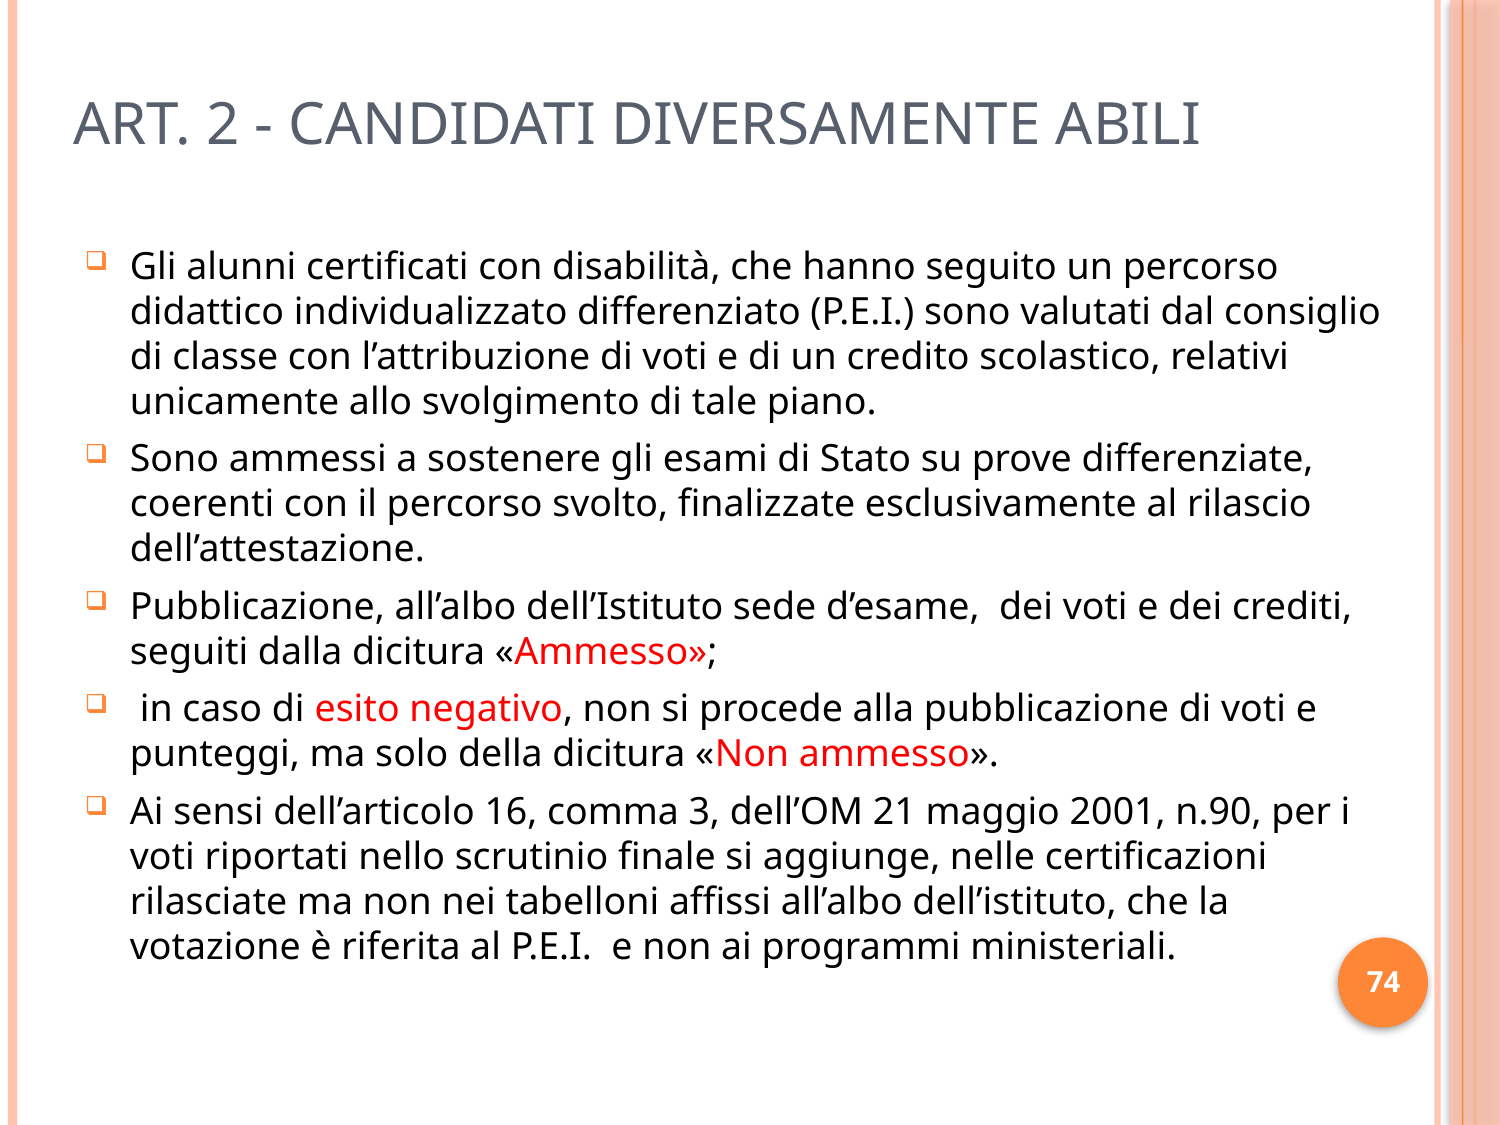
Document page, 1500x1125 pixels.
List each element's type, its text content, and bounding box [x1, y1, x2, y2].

list Gli alunni certificati con disabilità, che hanno seguito un percorso didattico individualizzato differenziato (P.E.I.) sono valutati dal consiglio di classe con l’attribuzione di voti e di un credito scolastico, relativi unicamente allo svolgimento di tale piano. Sono ammessi a sostenere gli esami di Stato su prove differenziate, coerenti con il percorso svolto, finalizzate esclusivamente al rilascio dell’attestazione. Pubblicazione, all’albo dell’Istituto sede d’esame, dei voti e dei crediti, seguiti dalla dicitura «Ammesso»; in caso di esito negativo, non si procede alla pubblicazione di voti e punteggi, ma solo della dicitura «Non ammesso». Ai sensi dell’articolo 16, comma 3, dell’OM 21 maggio 2001, n.90, per i voti riportati nello scrutinio finale si aggiunge, nelle certificazioni rilasciate ma non nei tabelloni affissi all’albo dell’istituto, che la votazione è riferita al P.E.I. e non ai programmi ministeriali. [70, 234, 1425, 1125]
title ART. 2 - CANDIDATI DIVERSAMENTE ABILI [58, 0, 1418, 164]
slide_number 74 [1333, 940, 1434, 1027]
